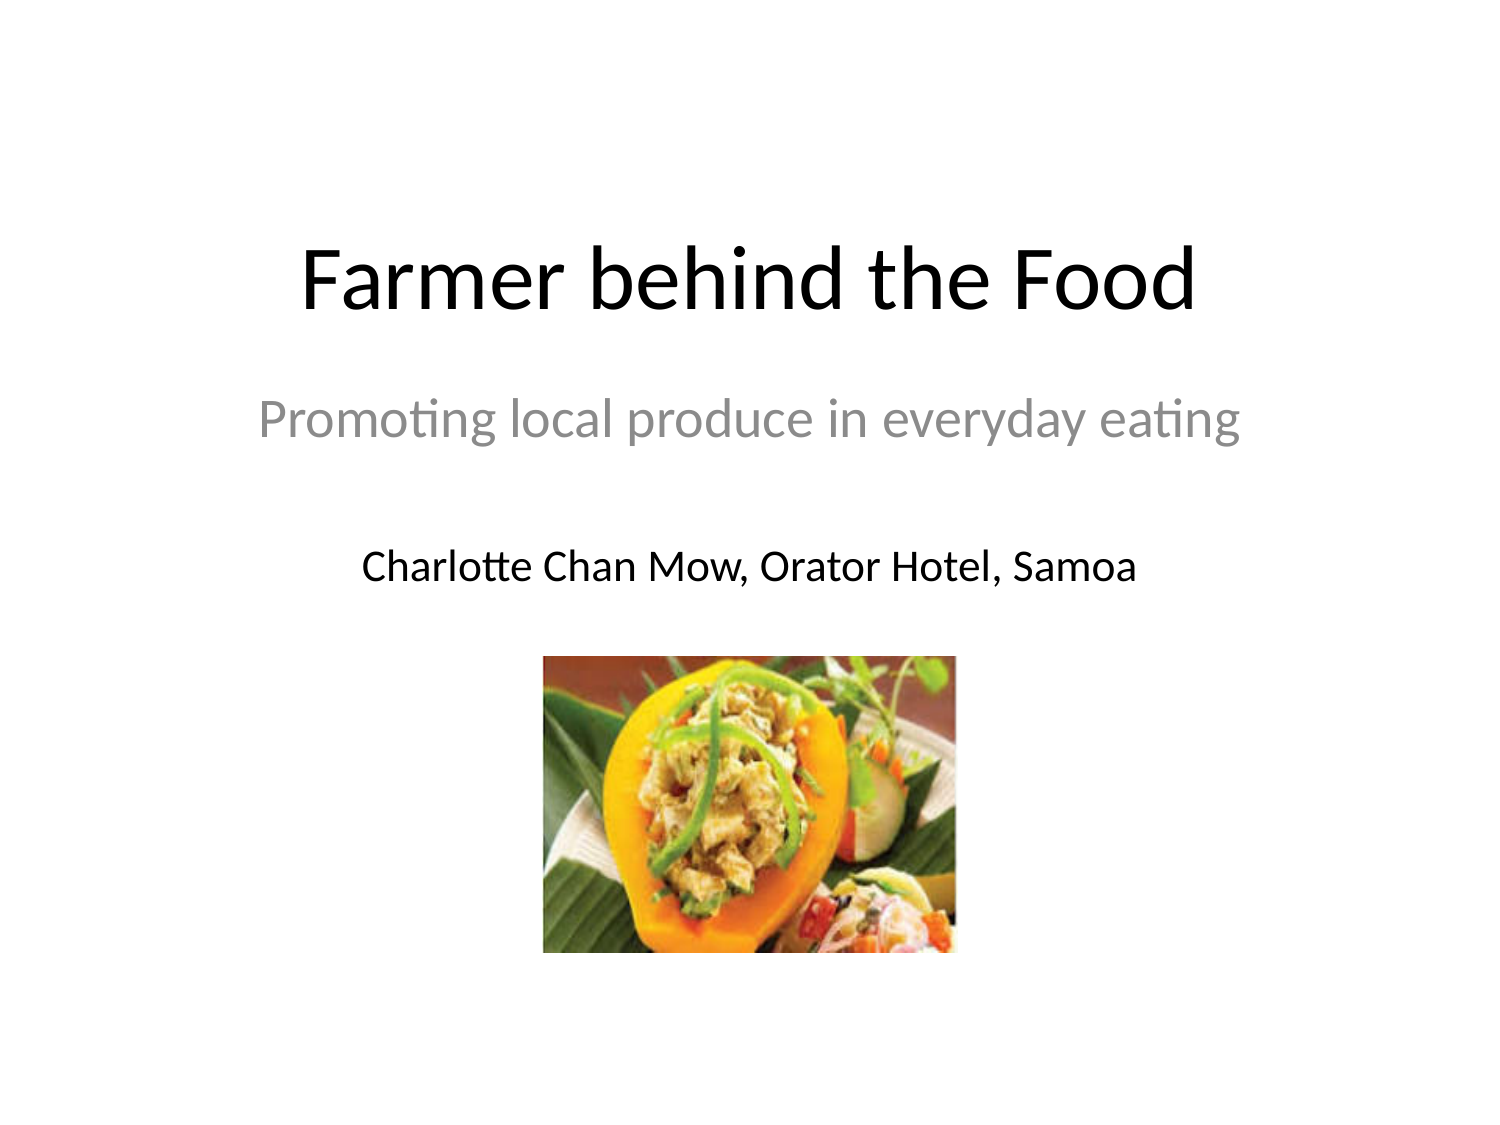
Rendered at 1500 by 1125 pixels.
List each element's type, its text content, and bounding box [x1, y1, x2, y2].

subtitle Promoting local produce in everyday eating Charlotte Chan Mow, Orator Hotel, Samoa [112, 373, 1388, 598]
title Farmer behind the Food [112, 196, 1388, 350]
picture [541, 656, 958, 953]
